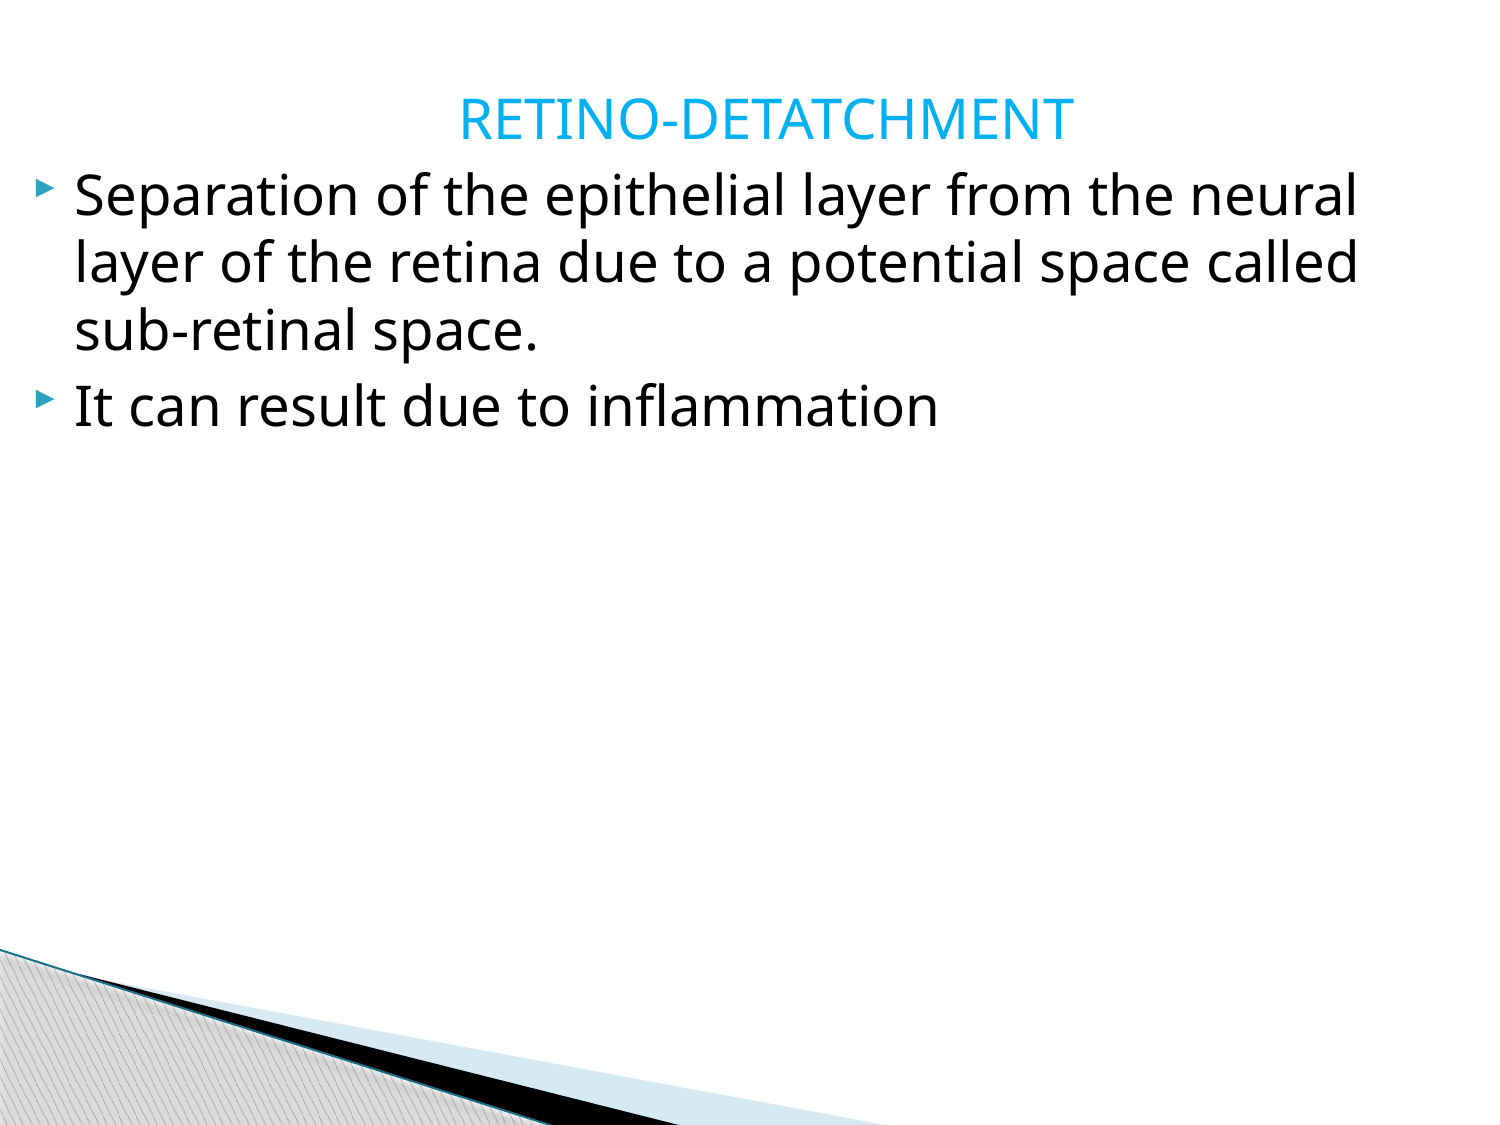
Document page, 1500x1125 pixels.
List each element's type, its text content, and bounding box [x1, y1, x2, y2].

list RETINO-DETATCHMENT Separation of the epithelial layer from the neural layer of the retina due to a potential space called sub-retinal space. It can result due to inflammation [0, 0, 1500, 1125]
